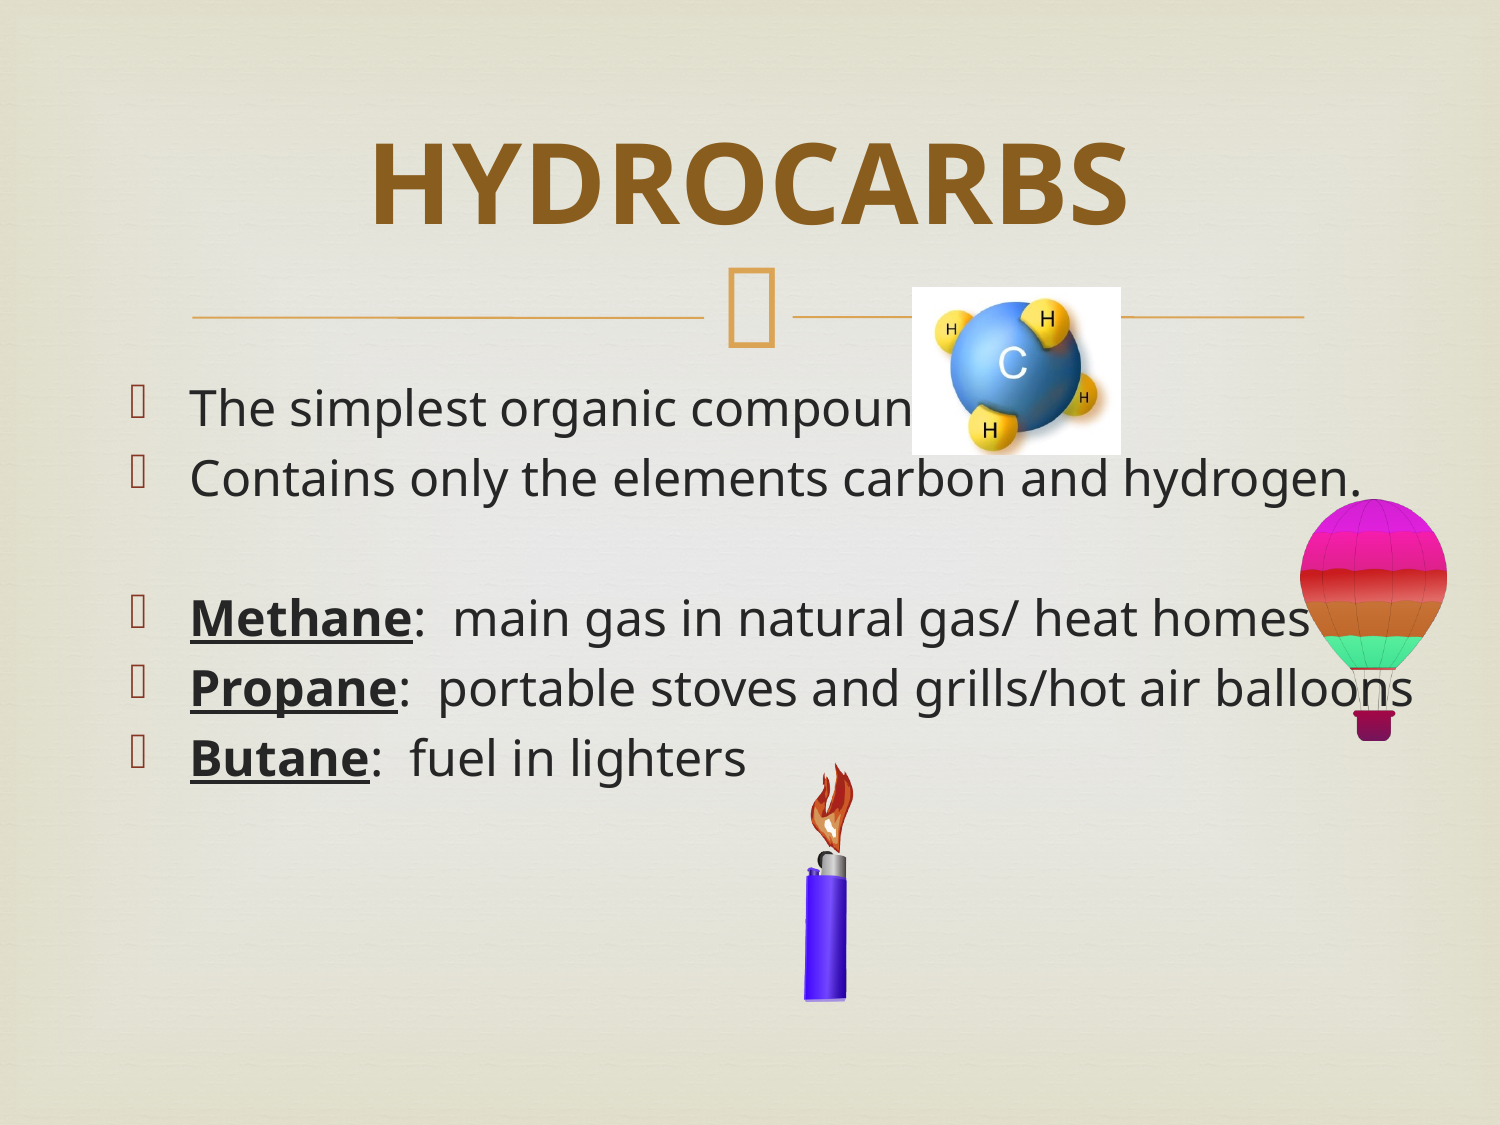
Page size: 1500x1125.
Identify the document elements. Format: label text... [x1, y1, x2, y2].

picture [911, 286, 1122, 456]
title HYDROCARBS [112, 93, 1386, 267]
picture [767, 761, 889, 1002]
picture [1299, 499, 1448, 742]
list The simplest organic compound. Contains only the elements carbon and hydrogen. Methane: main gas in natural gas/ heat homes Propane: portable stoves and grills/hot air balloons Butane: fuel in lighters [114, 368, 1463, 1100]
